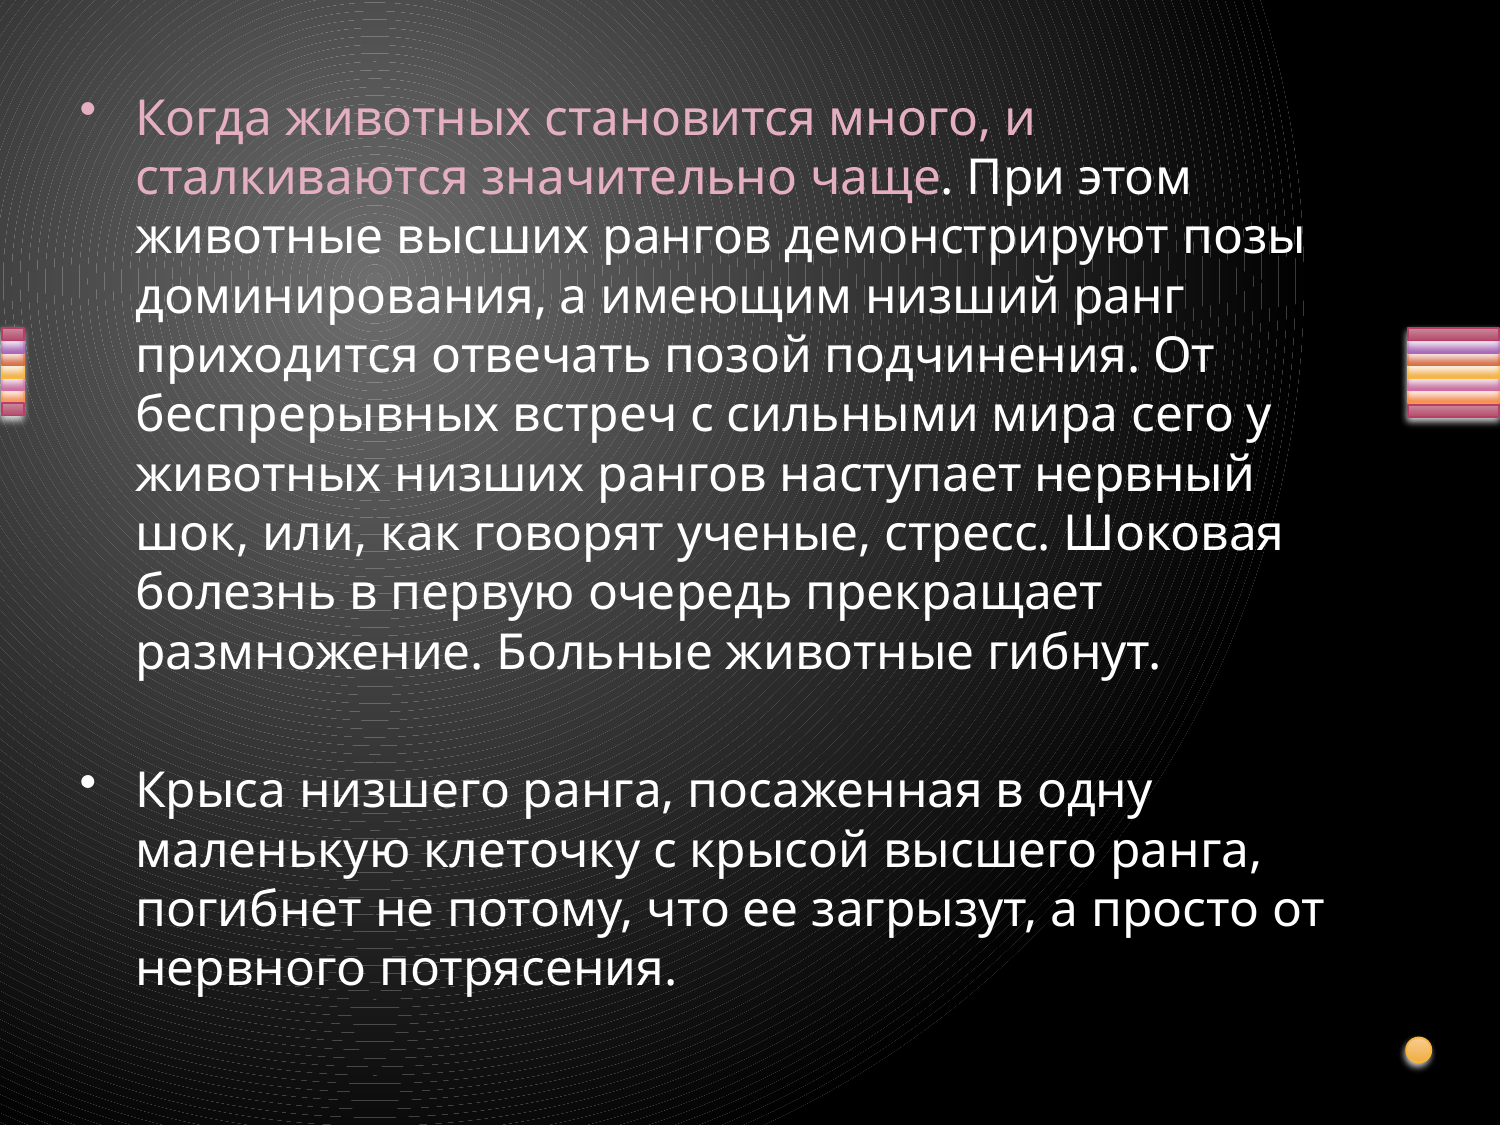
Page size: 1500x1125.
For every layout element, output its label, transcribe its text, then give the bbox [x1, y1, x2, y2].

list Когда животных становится много, и сталкиваются значительно чаще. При этом животные высших рангов демонстрируют позы доминирования, а имеющим низший ранг приходится отвечать позой подчинения. От беспрерывных встреч с сильными мира сего у животных низших рангов наступает нервный шок, или, как говорят ученые, стресс. Шоковая болезнь в первую очередь прекращает размножение. Больные животные гибнут. Крыса низшего ранга, посаженная в одну маленькую клеточку с крысой высшего ранга, погибнет не потому, что ее загрызут, а просто от нервного потрясения. [64, 78, 1375, 1005]
